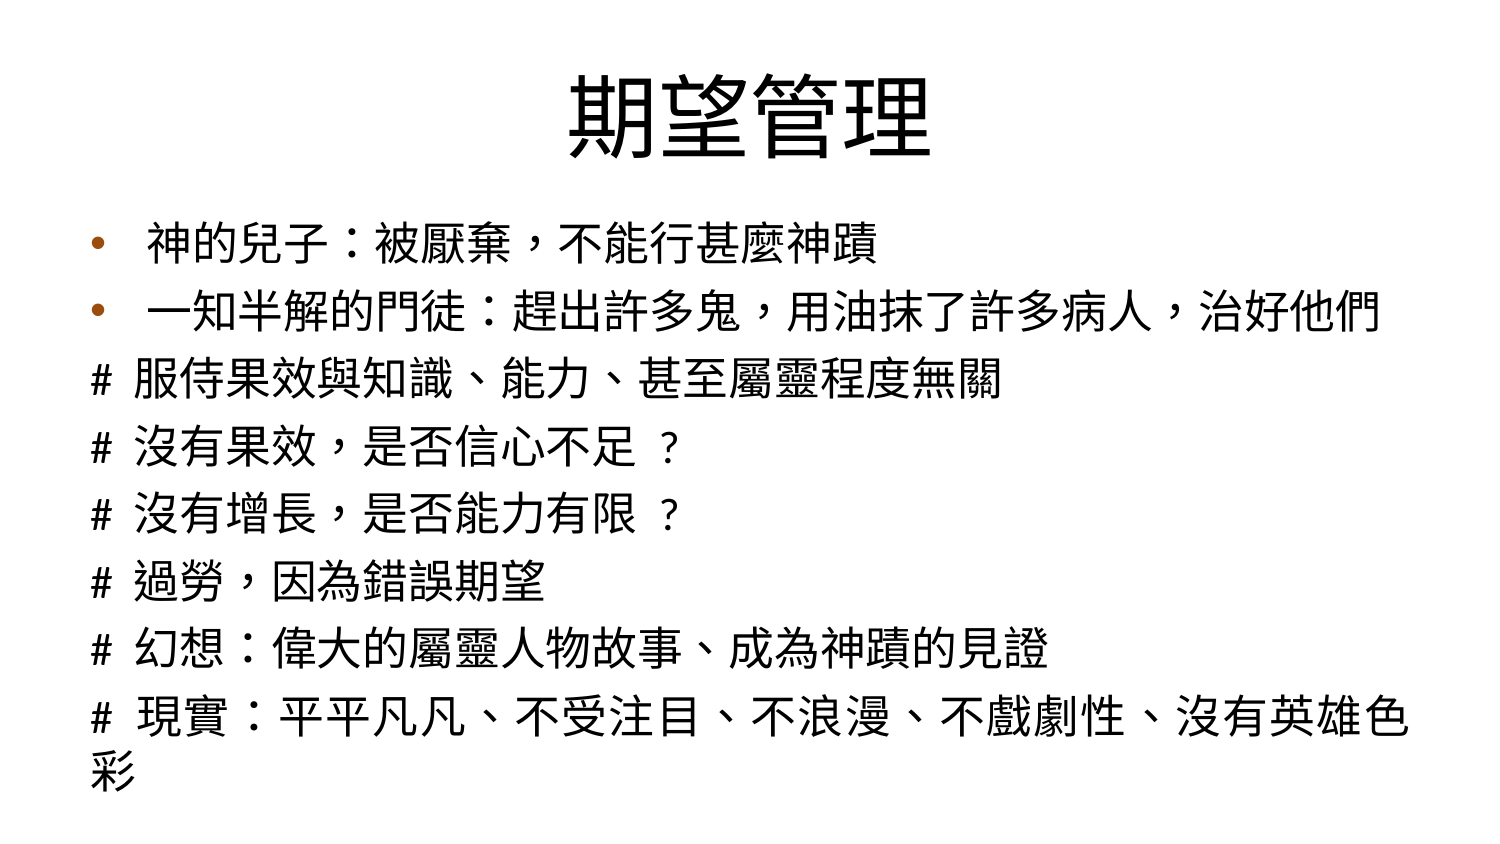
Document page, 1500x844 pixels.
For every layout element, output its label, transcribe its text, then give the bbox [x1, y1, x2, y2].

list 神的兒子：被厭棄，不能行甚麼神蹟 一知半解的門徒：趕出許多鬼，用油抹了許多病人，治好他們 # 服侍果效與知識、能力、甚至屬靈程度無關 # 沒有果效，是否信心不足 ? # 沒有增長，是否能力有限 ? # 過勞，因為錯誤期望 # 幻想：偉大的屬靈人物故事、成為神蹟的見證 # 現實：平平凡凡、不受注目、不浪漫、不戲劇性、沒有英雄色彩 [75, 207, 1425, 765]
title 期望管理 [75, 44, 1425, 186]
